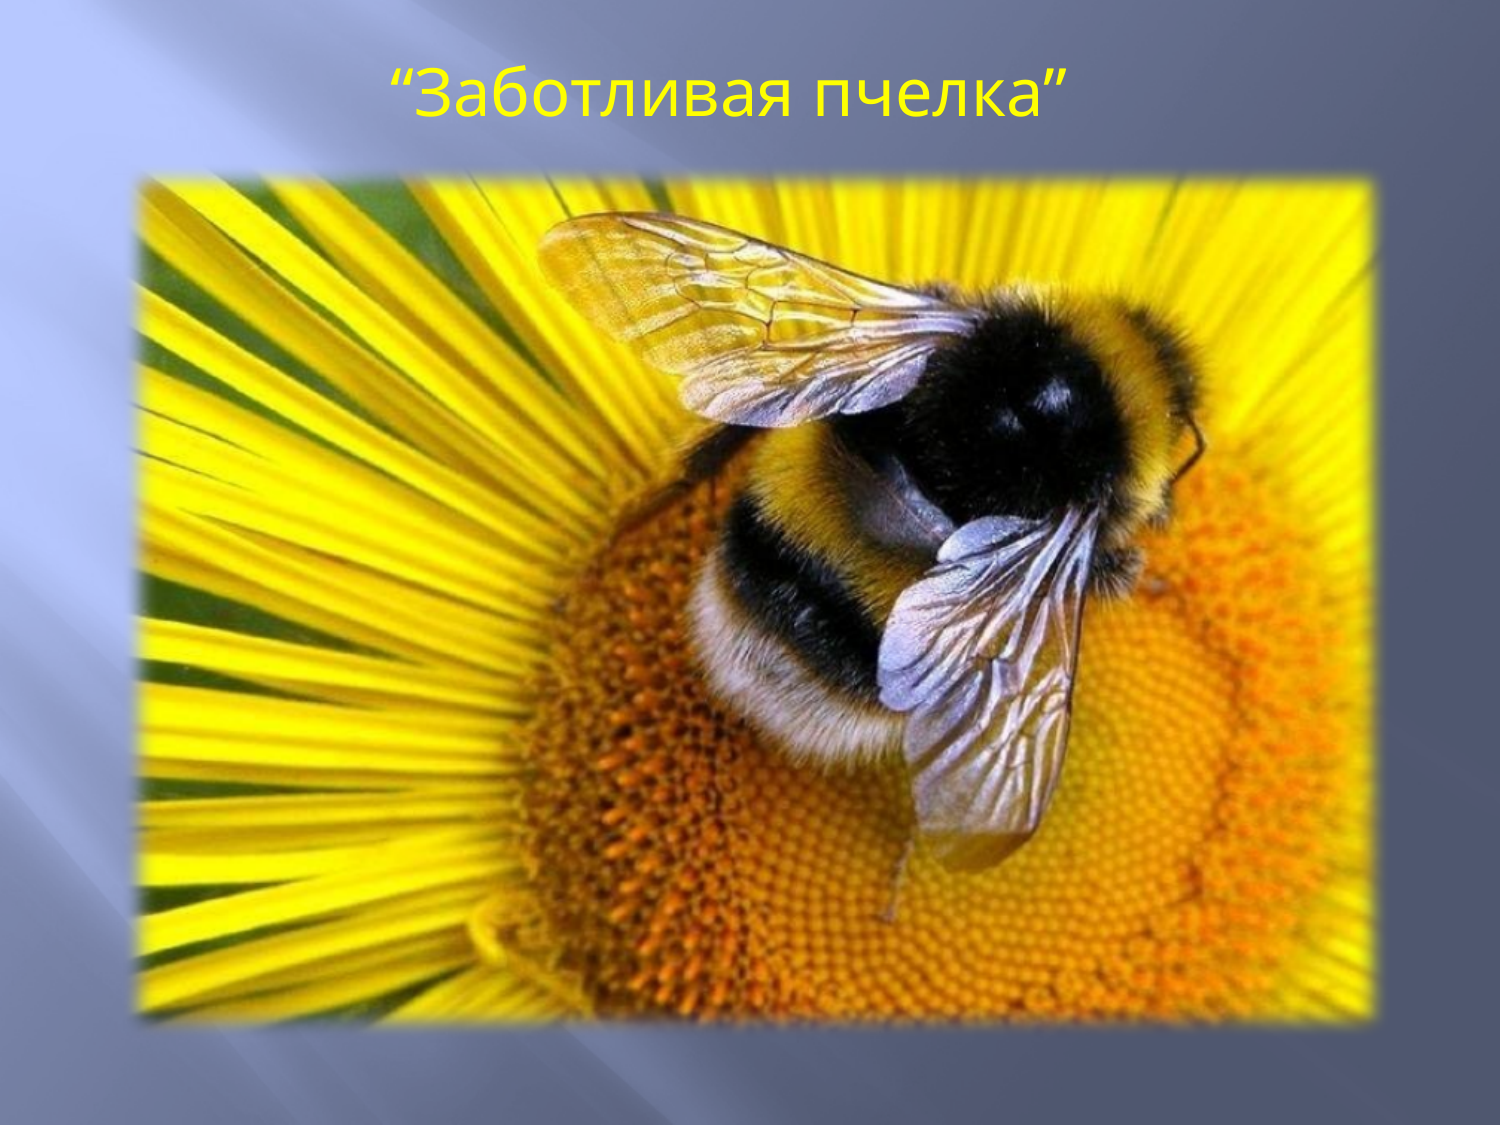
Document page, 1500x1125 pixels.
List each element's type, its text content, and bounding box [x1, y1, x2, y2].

text_box “Заботливая пчелка” [375, 42, 1083, 138]
picture [123, 164, 1390, 1039]
